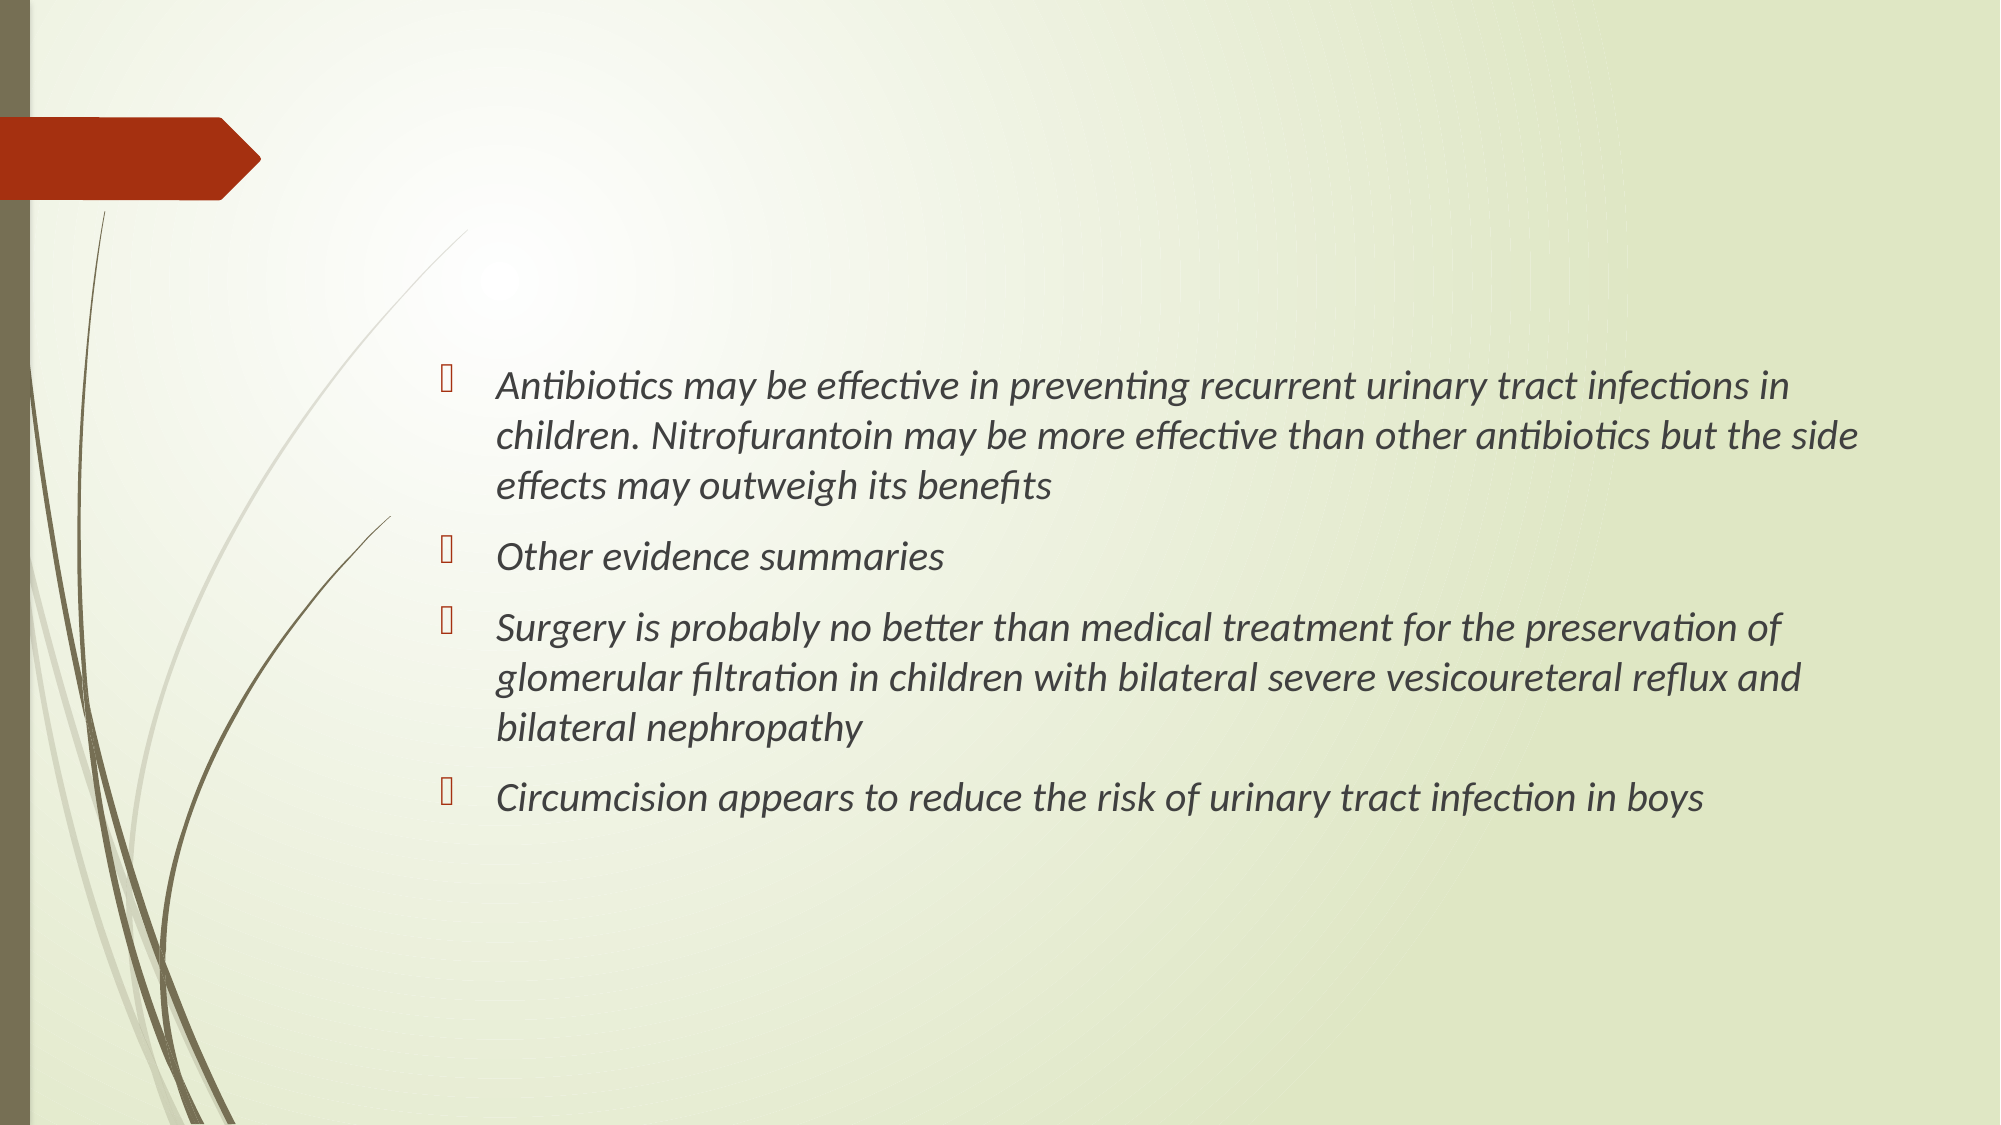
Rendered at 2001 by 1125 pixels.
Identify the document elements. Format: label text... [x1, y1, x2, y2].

list Antibiotics may be effective in preventing recurrent urinary tract infections in children. Nitrofurantoin may be more effective than other antibiotics but the side effects may outweigh its benefits Other evidence summaries Surgery is probably no better than medical treatment for the preservation of glomerular filtration in children with bilateral severe vesicoureteral reflux and bilateral nephropathy Circumcision appears to reduce the risk of urinary tract infection in boys [424, 350, 1888, 970]
